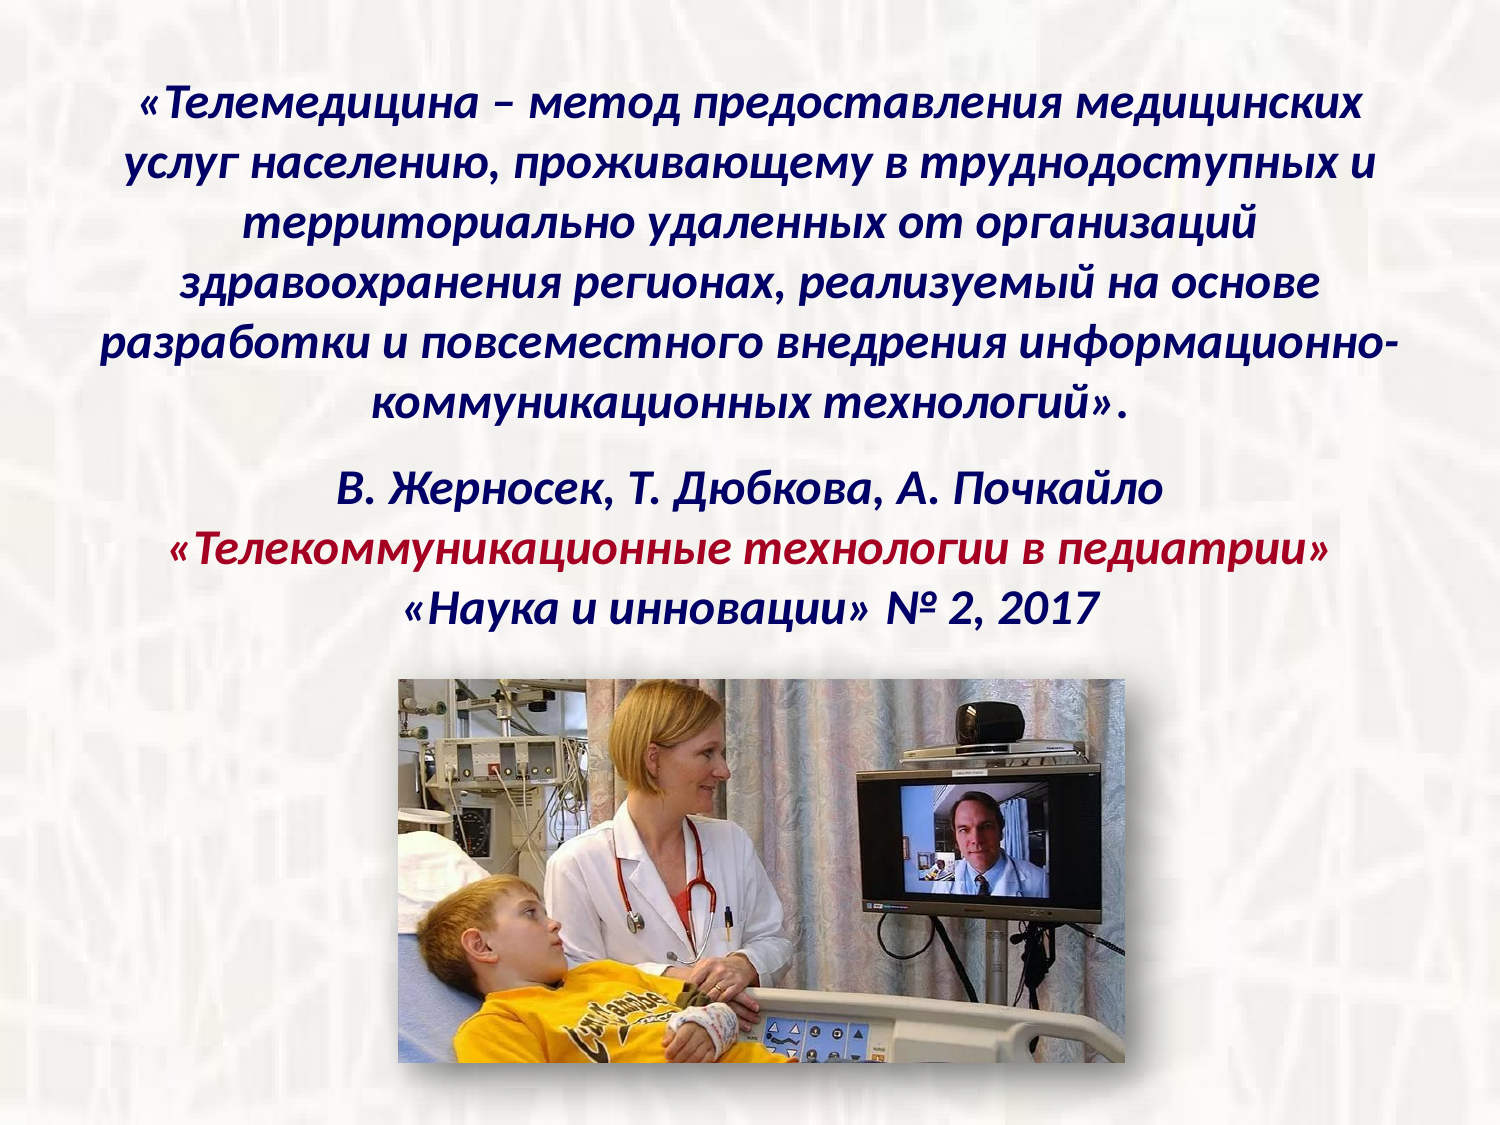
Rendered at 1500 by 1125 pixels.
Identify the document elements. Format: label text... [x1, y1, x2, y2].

title «Телемедицина – метод предоставления медицинских услуг населению, проживающему в труднодоступных и территориально удаленных от организаций здравоохранения регионах, реализуемый на основе разработки и повсеместного внедрения информационно-коммуникационных технологий». В. Жерносек, Т. Дюбкова, А. Почкайло «Телекоммуникационные технологии в педиатрии» «Наука и инновации» № 2, 2017 [82, 0, 1418, 704]
picture [0, 0, 1500, 1125]
